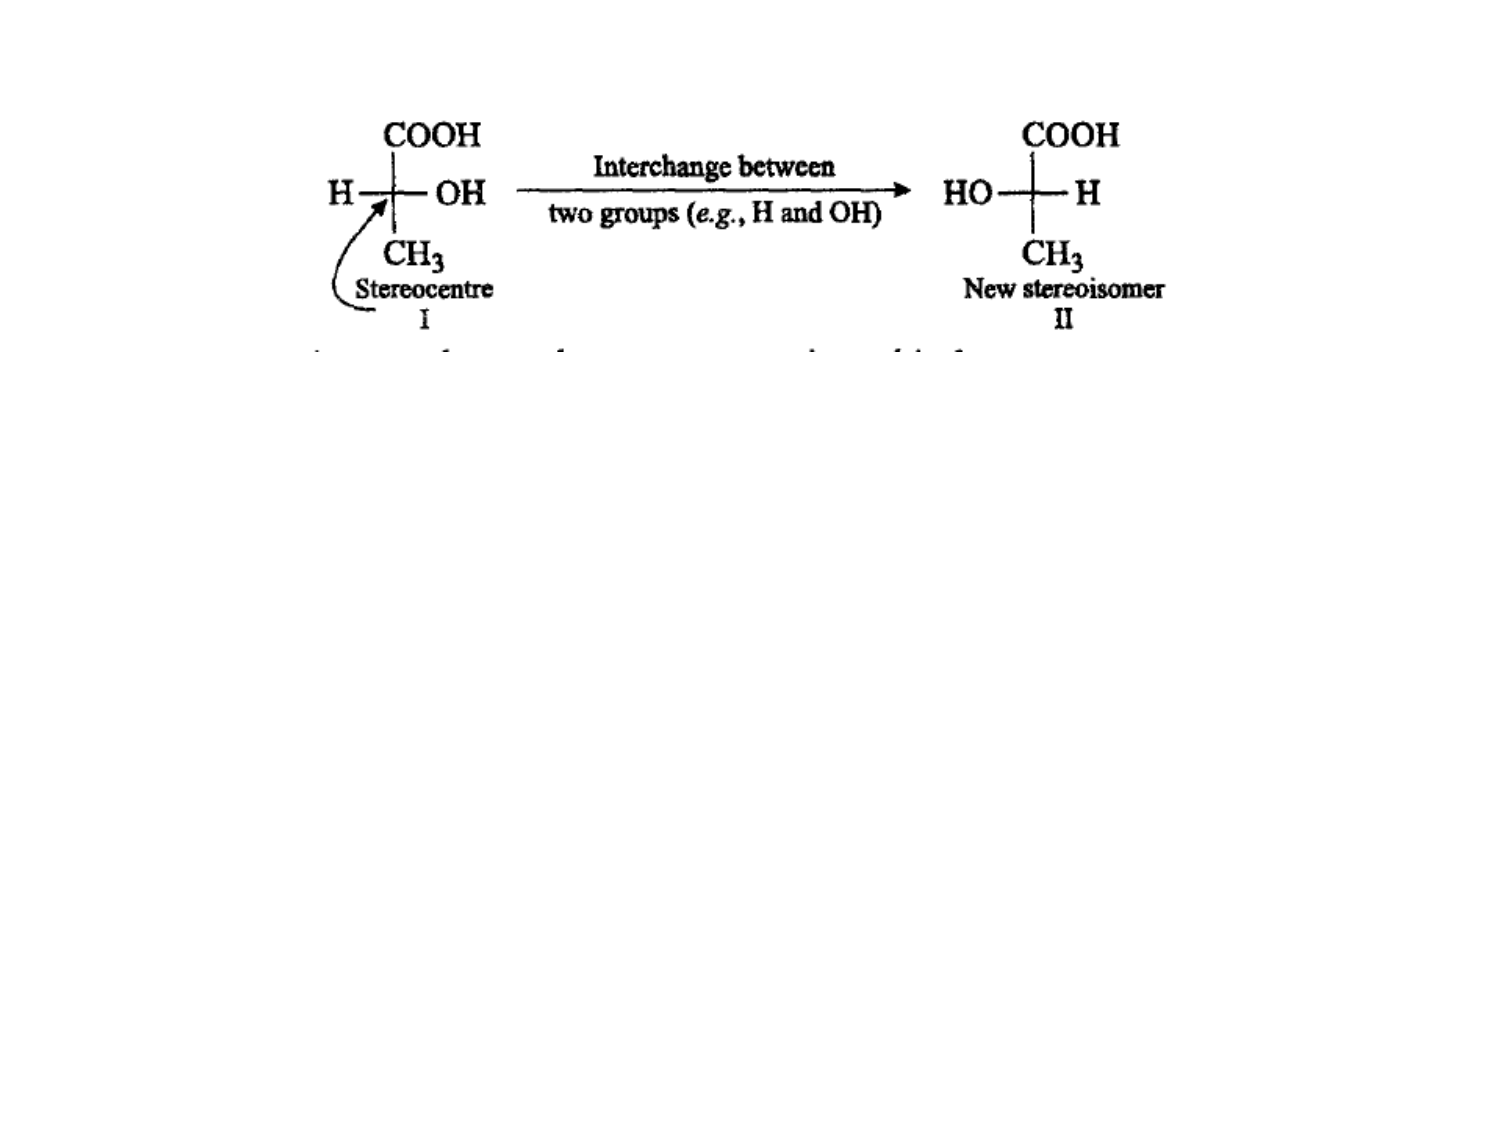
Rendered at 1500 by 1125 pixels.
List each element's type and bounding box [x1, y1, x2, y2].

picture [287, 99, 1199, 352]
